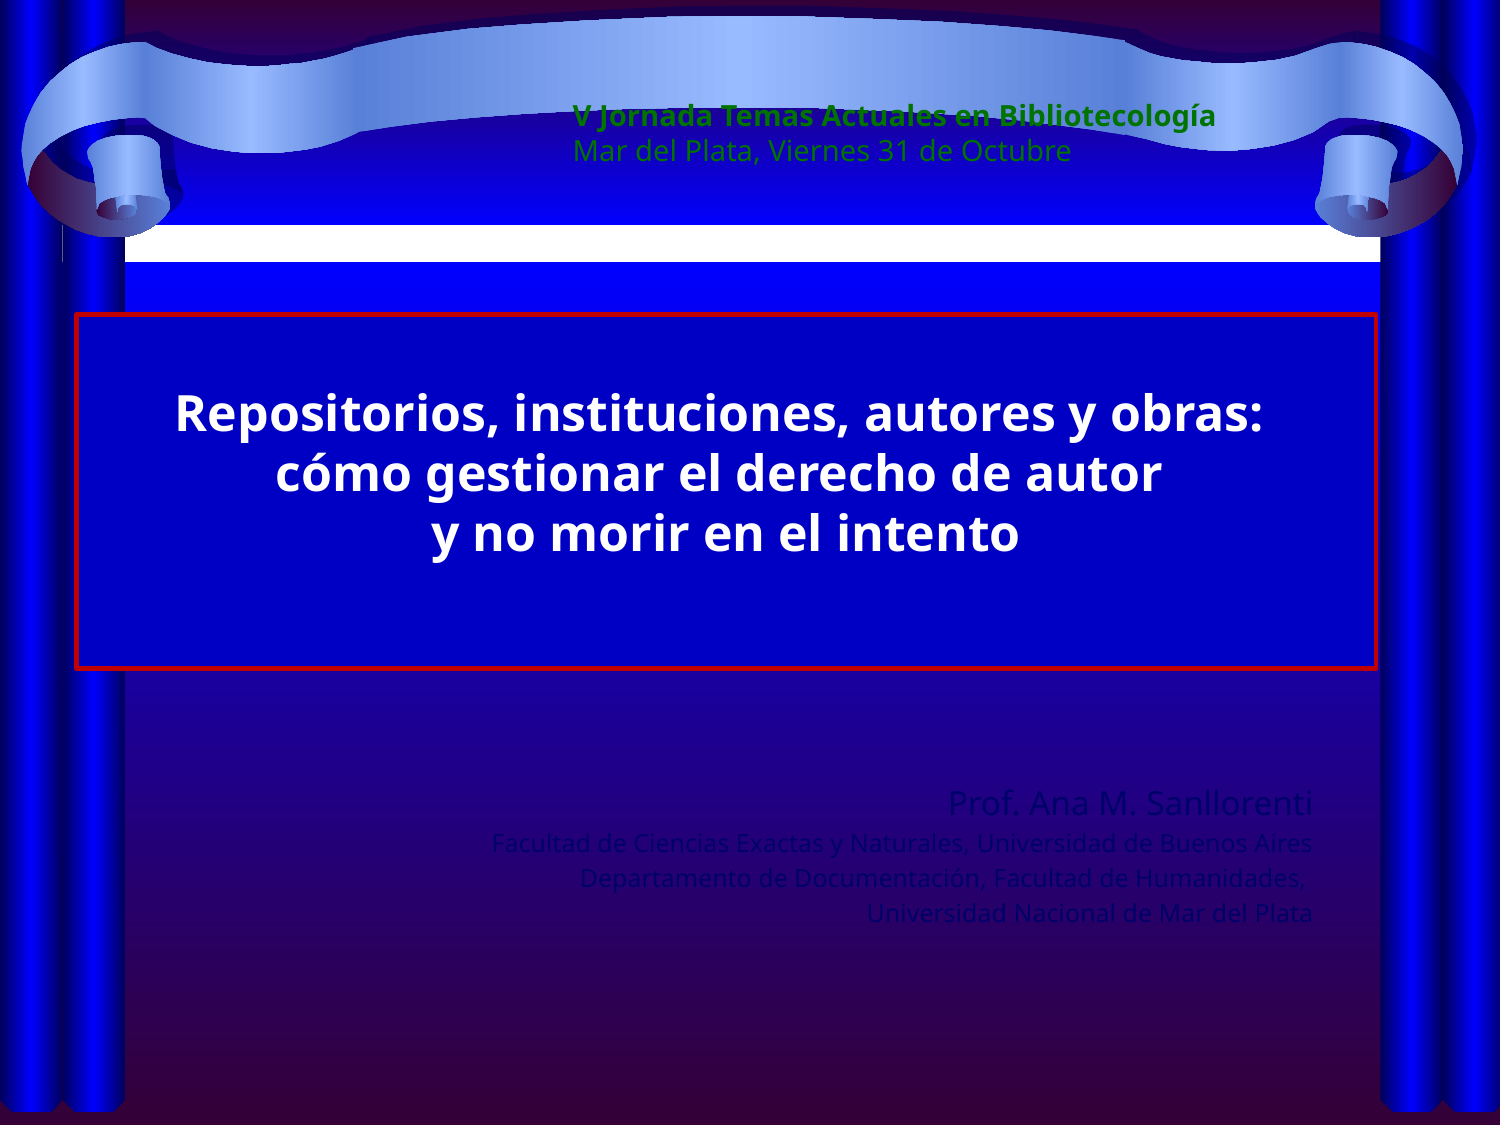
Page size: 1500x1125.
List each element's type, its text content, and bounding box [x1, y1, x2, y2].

text_box V Jornada Temas Actuales en Bibliotecología Mar del Plata, Viernes 31 de Octubre [557, 89, 1332, 175]
text_box Repositorios, instituciones, autores y obras: cómo gestionar el derecho de autor y no morir en el intento [76, 314, 1376, 669]
text_box Prof. Ana M. Sanllorenti Facultad de Ciencias Exactas y Naturales, Universidad de Buenos Aires Departamento de Documentación, Facultad de Humanidades, Universidad Nacional de Mar del Plata [124, 774, 1329, 976]
